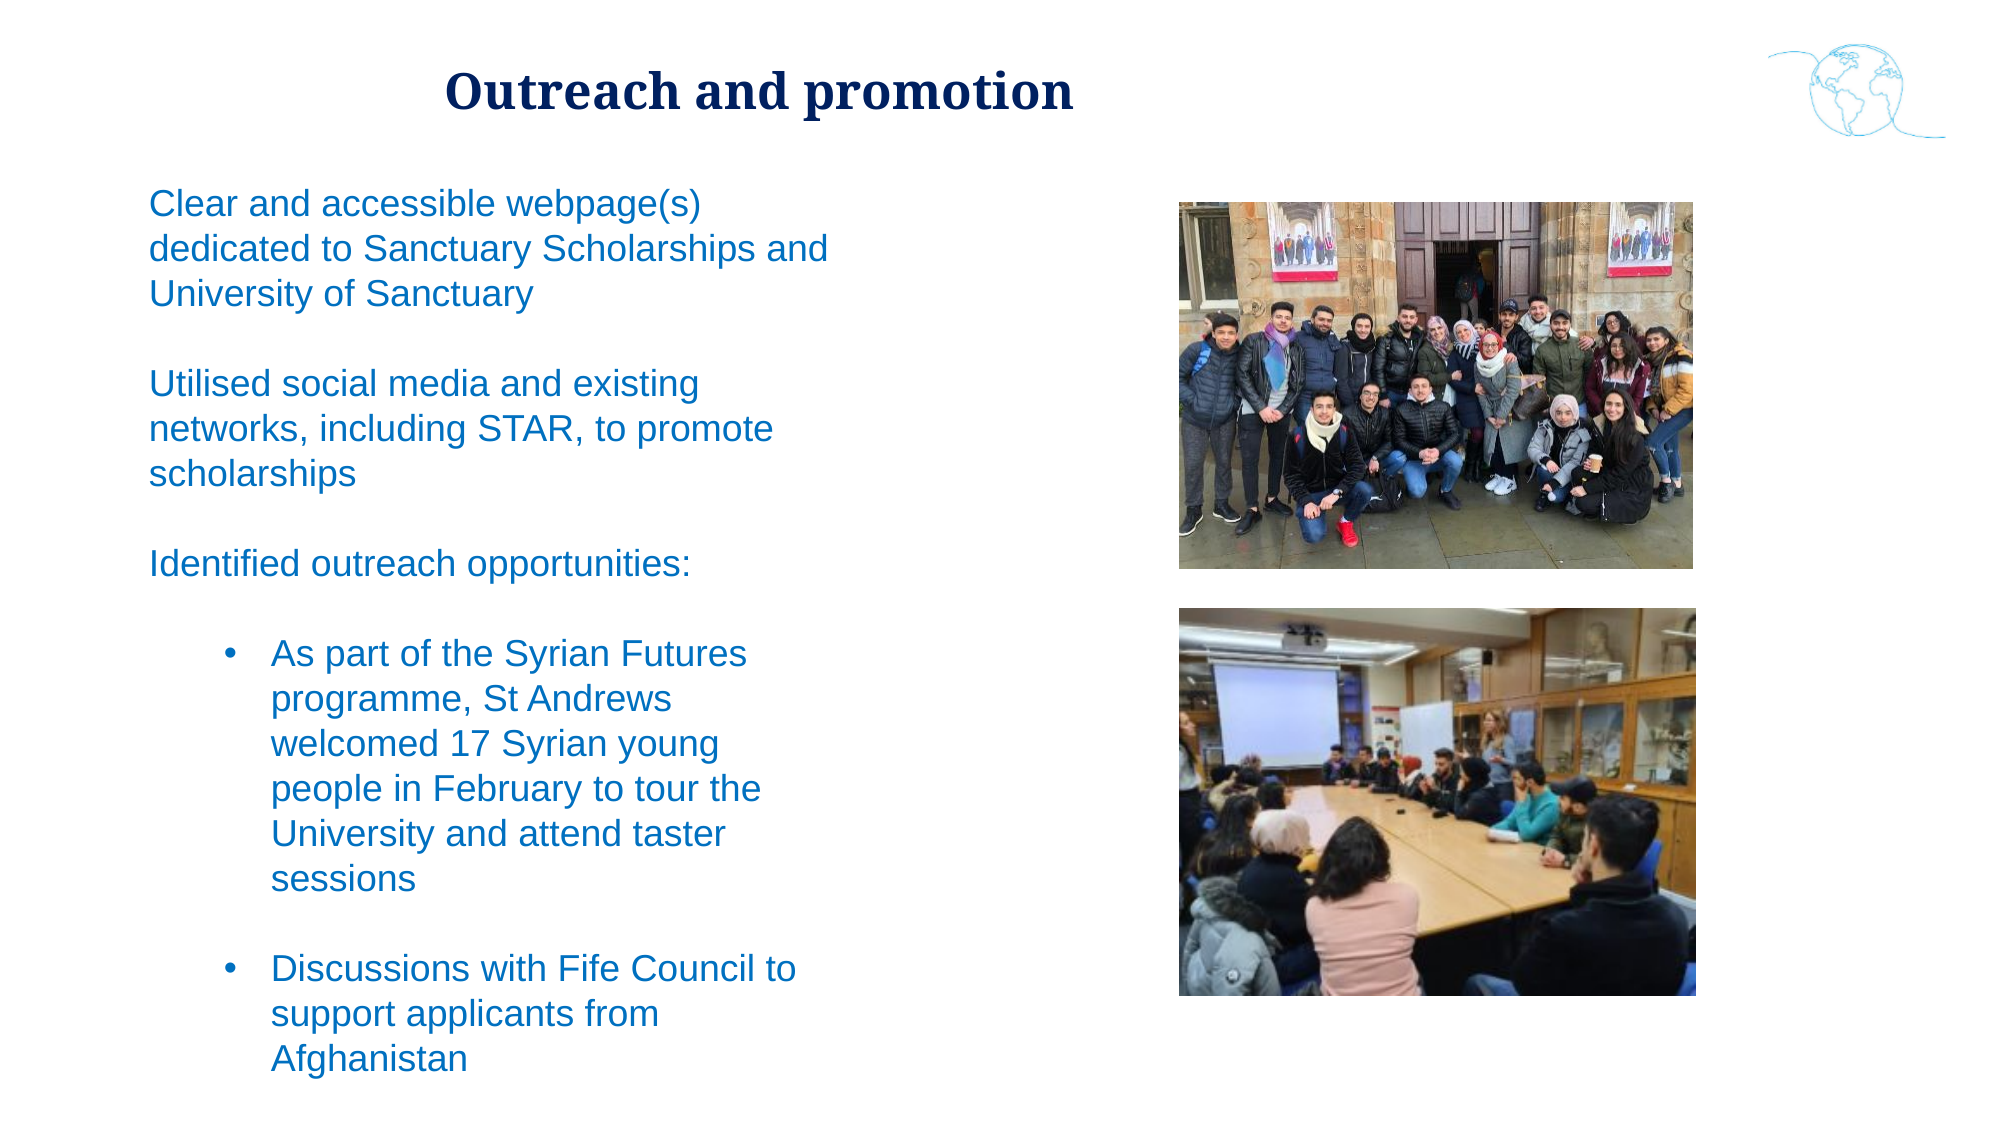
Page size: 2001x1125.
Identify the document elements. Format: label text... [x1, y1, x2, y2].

text_box Outreach and promotion [429, 51, 1671, 267]
text_box Clear and accessible webpage(s) dedicated to Sanctuary Scholarships and University of Sanctuary Utilised social media and existing networks, including STAR, to promote scholarships Identified outreach opportunities: As part of the Syrian Futures programme, St Andrews welcomed 17 Syrian young people in February to tour the University and attend taster sessions Discussions with Fife Council to support applicants from Afghanistan [134, 172, 855, 1087]
picture [1179, 608, 1696, 996]
picture [1179, 202, 1693, 569]
picture [1753, 37, 1977, 155]
